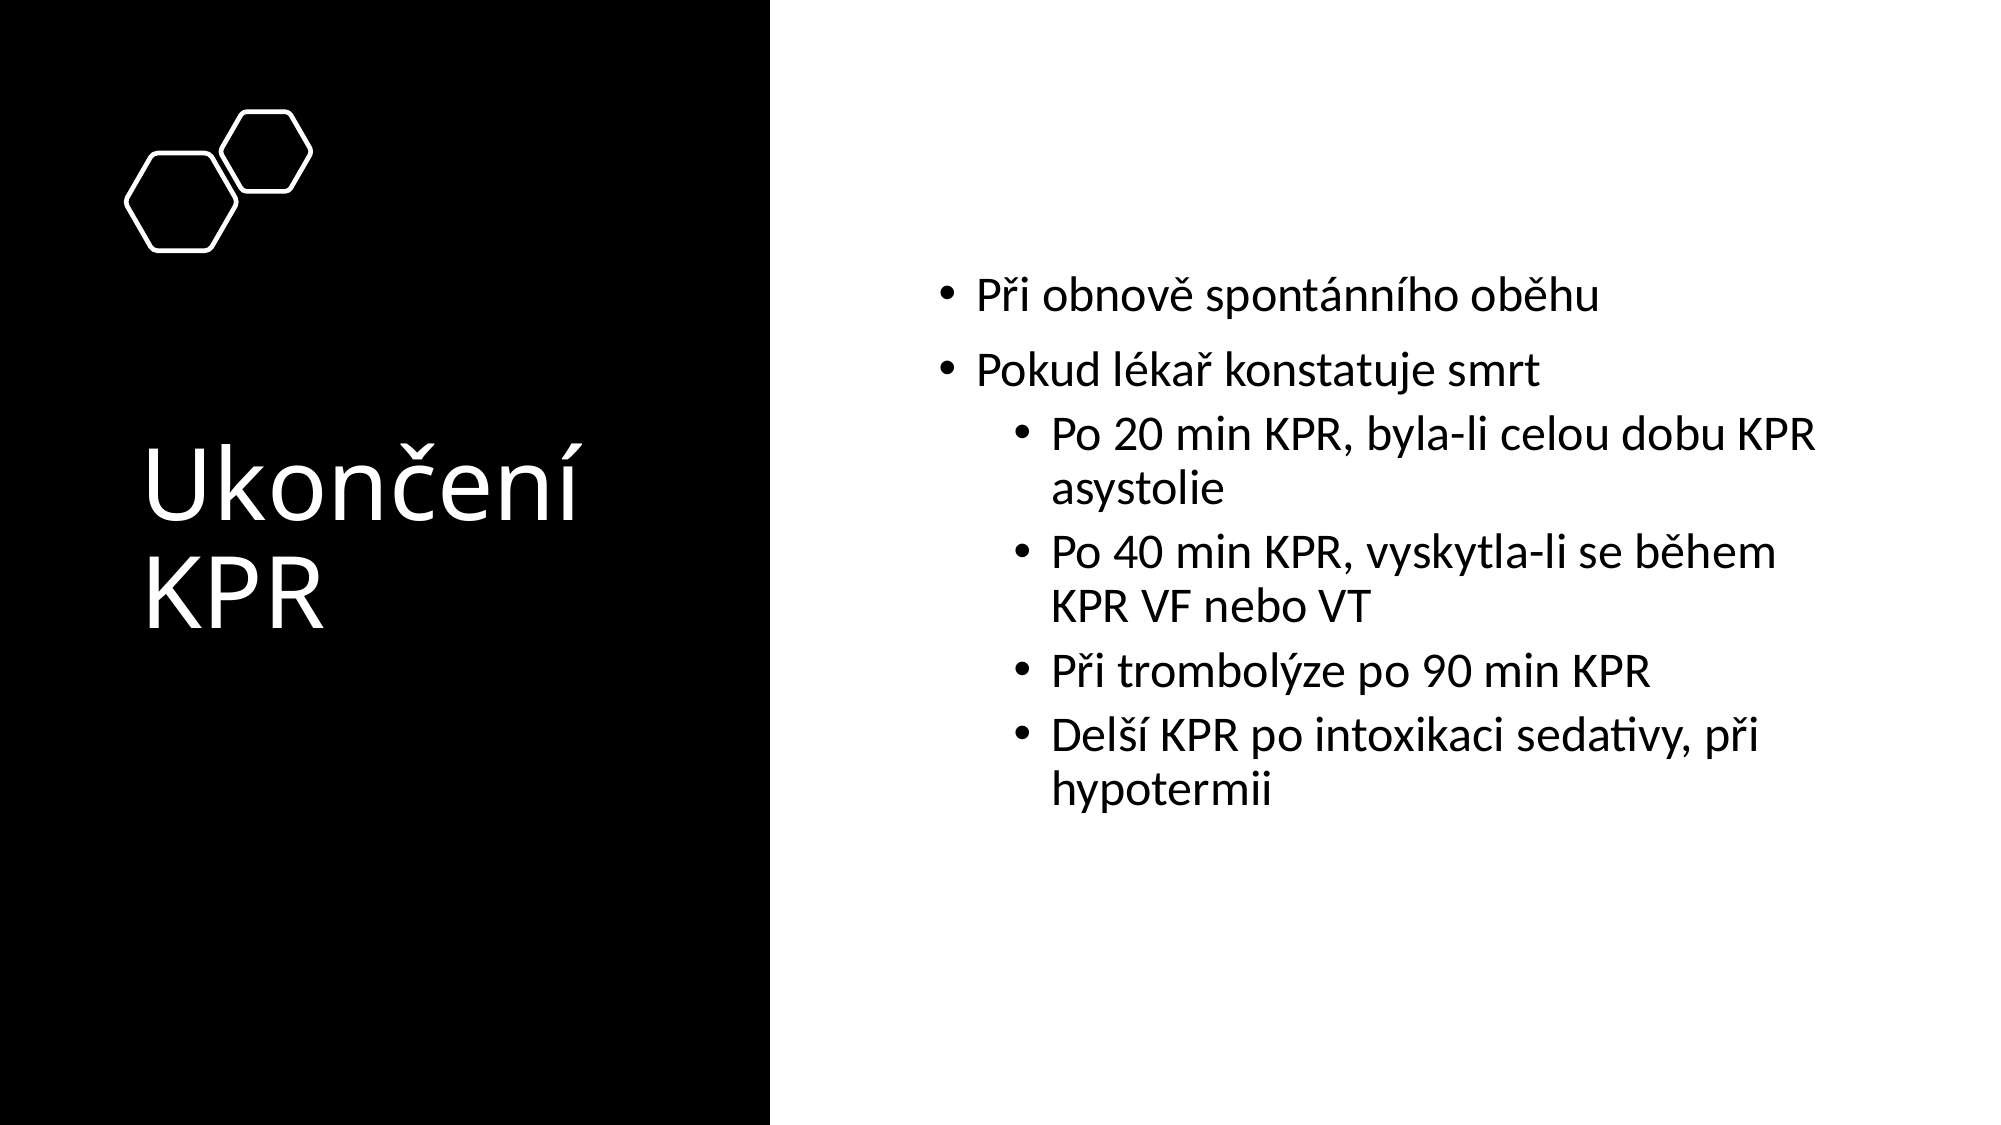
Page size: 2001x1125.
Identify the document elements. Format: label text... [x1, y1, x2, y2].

list Při obnově spontánního oběhu Pokud lékař konstatuje smrt Po 20 min KPR, byla-li celou dobu KPR asystolie Po 40 min KPR, vyskytla-li se během KPR VF nebo VT Při trombolýze po 90 min KPR Delší KPR po intoxikaci sedativy, při hypotermii [914, 191, 1853, 894]
text_box [771, 0, 2000, 1125]
text_box [0, 0, 771, 1125]
title Ukončení KPR [125, 191, 714, 894]
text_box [125, 111, 311, 251]
